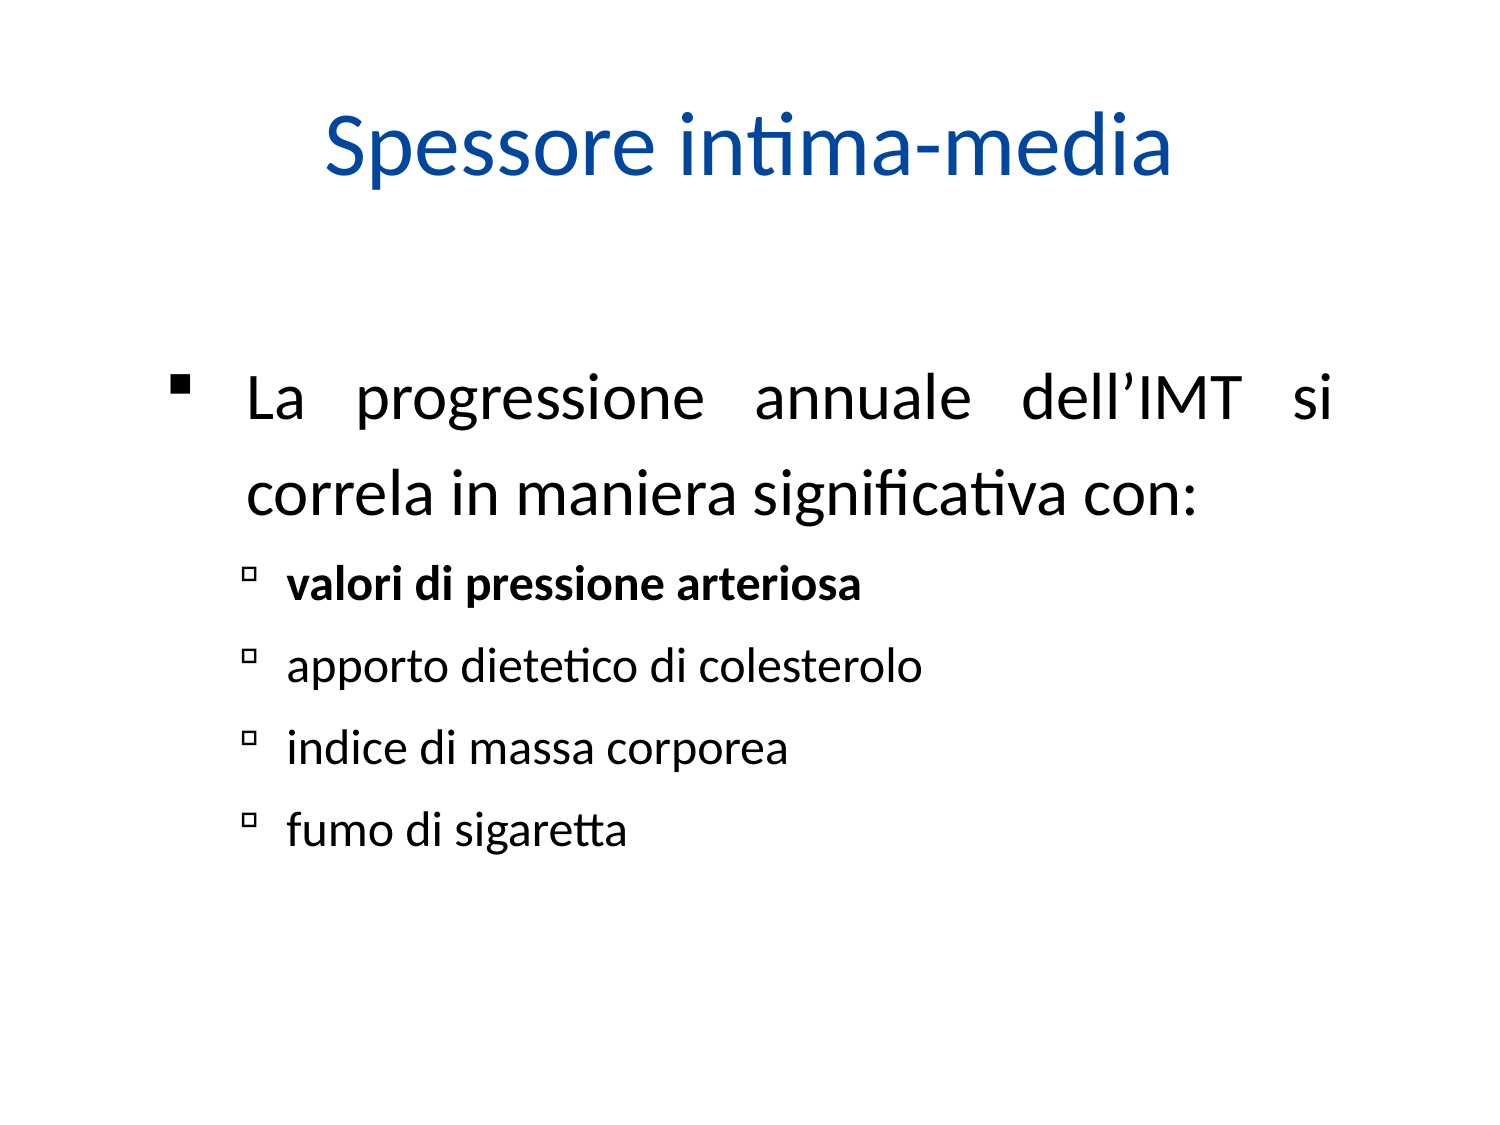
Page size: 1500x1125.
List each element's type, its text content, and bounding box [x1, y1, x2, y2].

title Spessore intima-media [75, 45, 1425, 233]
list La progressione annuale dell’IMT si correla in maniera significativa con: valori di pressione arteriosa apporto dietetico di colesterolo indice di massa corporea fumo di sigaretta [150, 249, 1350, 875]
